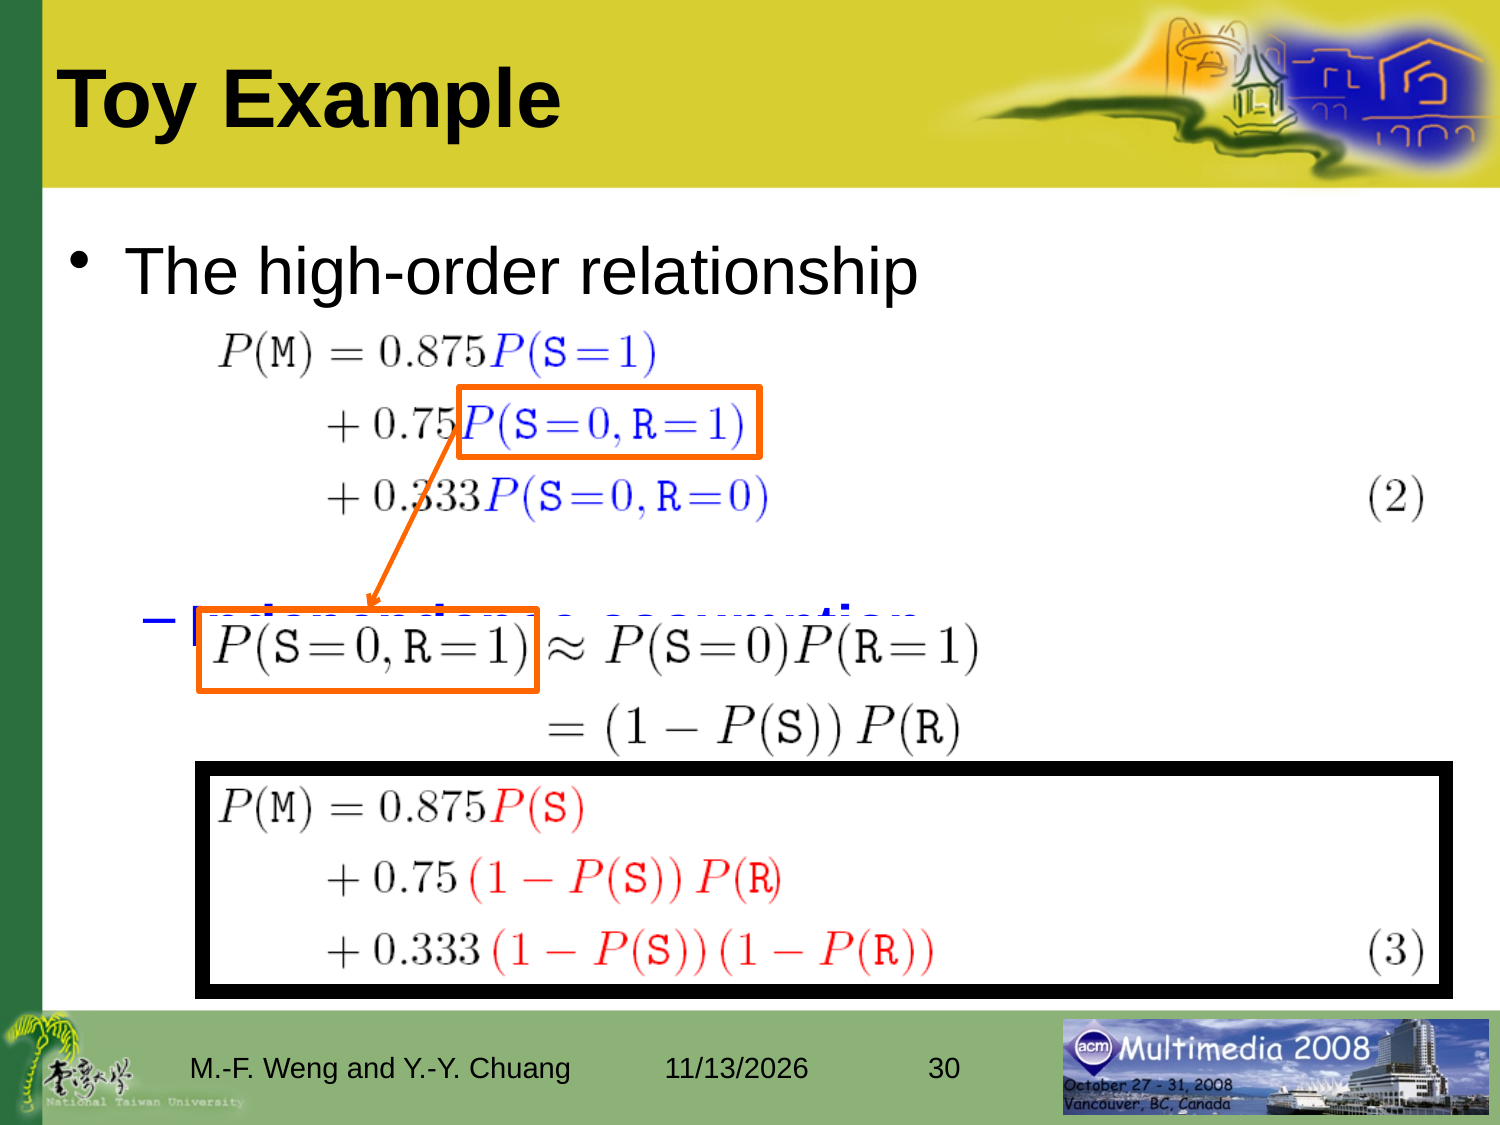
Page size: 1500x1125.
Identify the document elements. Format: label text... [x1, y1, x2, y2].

slide_number 30 [855, 1031, 1034, 1103]
title Toy Example [40, 0, 1259, 188]
footer M.-F. Weng and Y.-Y. Chuang [142, 1031, 619, 1103]
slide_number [648, 1031, 826, 1103]
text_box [198, 386, 760, 692]
picture [0, 0, 1500, 1125]
list The high-order relationship Independence assumption [52, 219, 1471, 1006]
